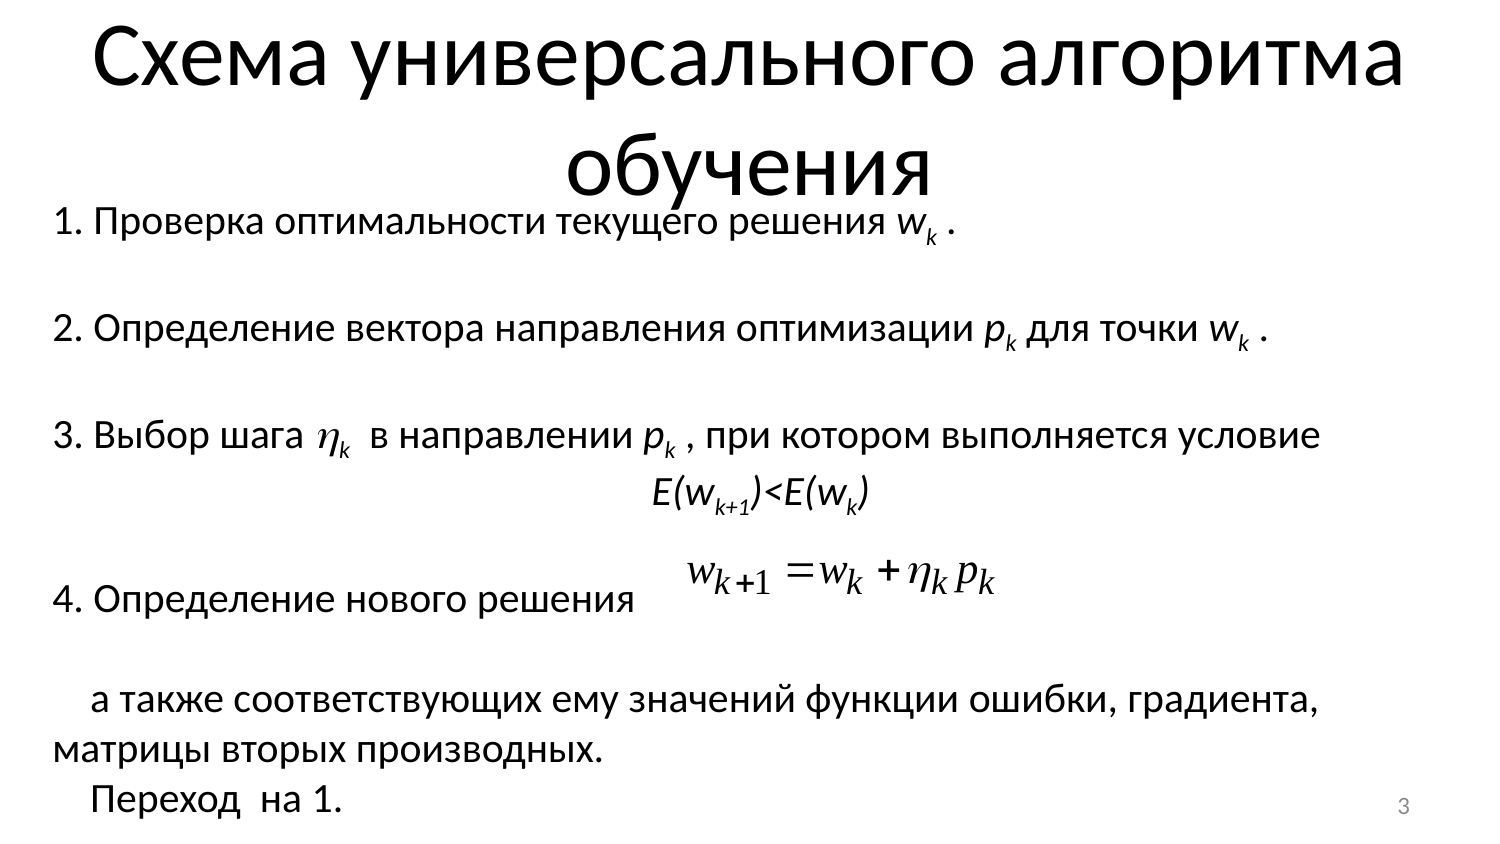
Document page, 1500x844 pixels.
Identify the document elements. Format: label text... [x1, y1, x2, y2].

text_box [678, 539, 1004, 606]
text_box 1. Проверка оптимальности текущего решения wk . 2. Определение вектора направления оптимизации pk для точки wk . 3. Выбор шага k в направлении pk , при котором выполняется условие E(wk+1)<E(wk) 4. Определение нового решения а также соответствующих ему значений функции ошибки, градиента, матрицы вторых производных. Переход на 1. [37, 185, 1475, 828]
title Схема универсального алгоритма обучения [75, 33, 1425, 175]
